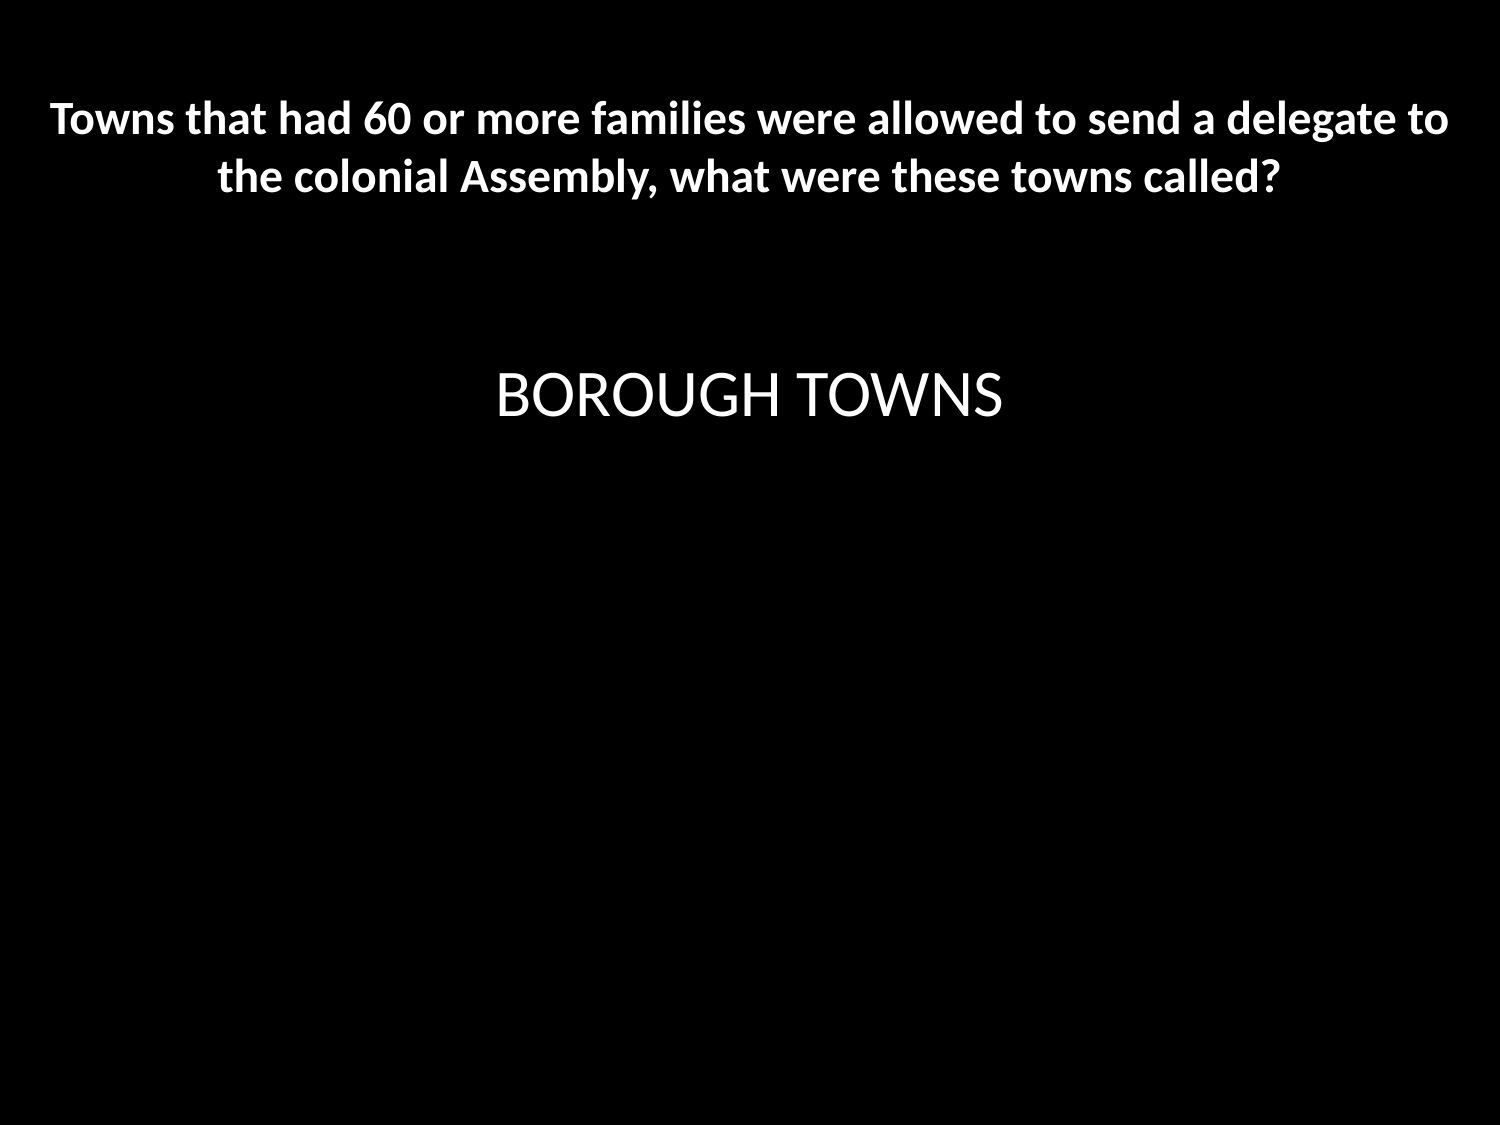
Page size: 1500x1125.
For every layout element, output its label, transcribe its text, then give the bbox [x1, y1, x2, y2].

list BOROUGH TOWNS [75, 342, 1425, 1005]
title Towns that had 60 or more families were allowed to send a delegate to the colonial Assembly, what were these towns called? [0, 79, 1500, 267]
